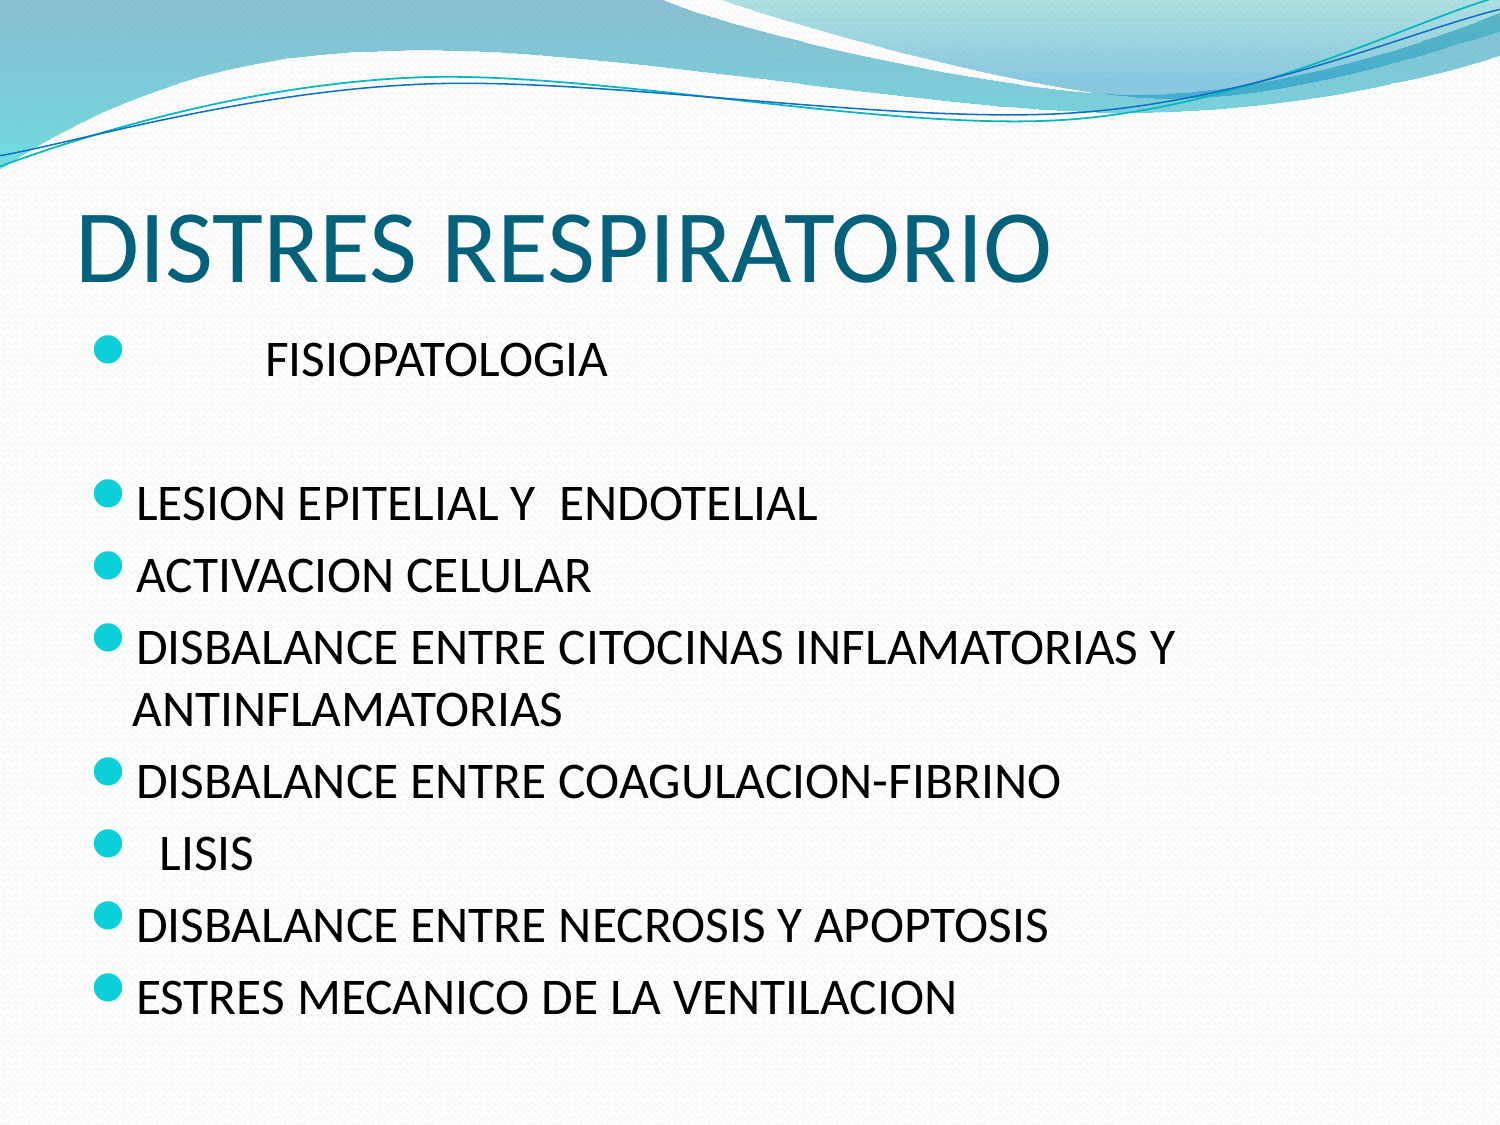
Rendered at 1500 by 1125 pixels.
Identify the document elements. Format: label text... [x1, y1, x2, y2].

list FISIOPATOLOGIA LESION EPITELIAL Y ENDOTELIAL ACTIVACION CELULAR DISBALANCE ENTRE CITOCINAS INFLAMATORIAS Y ANTINFLAMATORIAS DISBALANCE ENTRE COAGULACION-FIBRINO LISIS DISBALANCE ENTRE NECROSIS Y APOPTOSIS ESTRES MECANICO DE LA VENTILACION [75, 317, 1425, 1038]
title DISTRES RESPIRATORIO [75, 115, 1425, 303]
